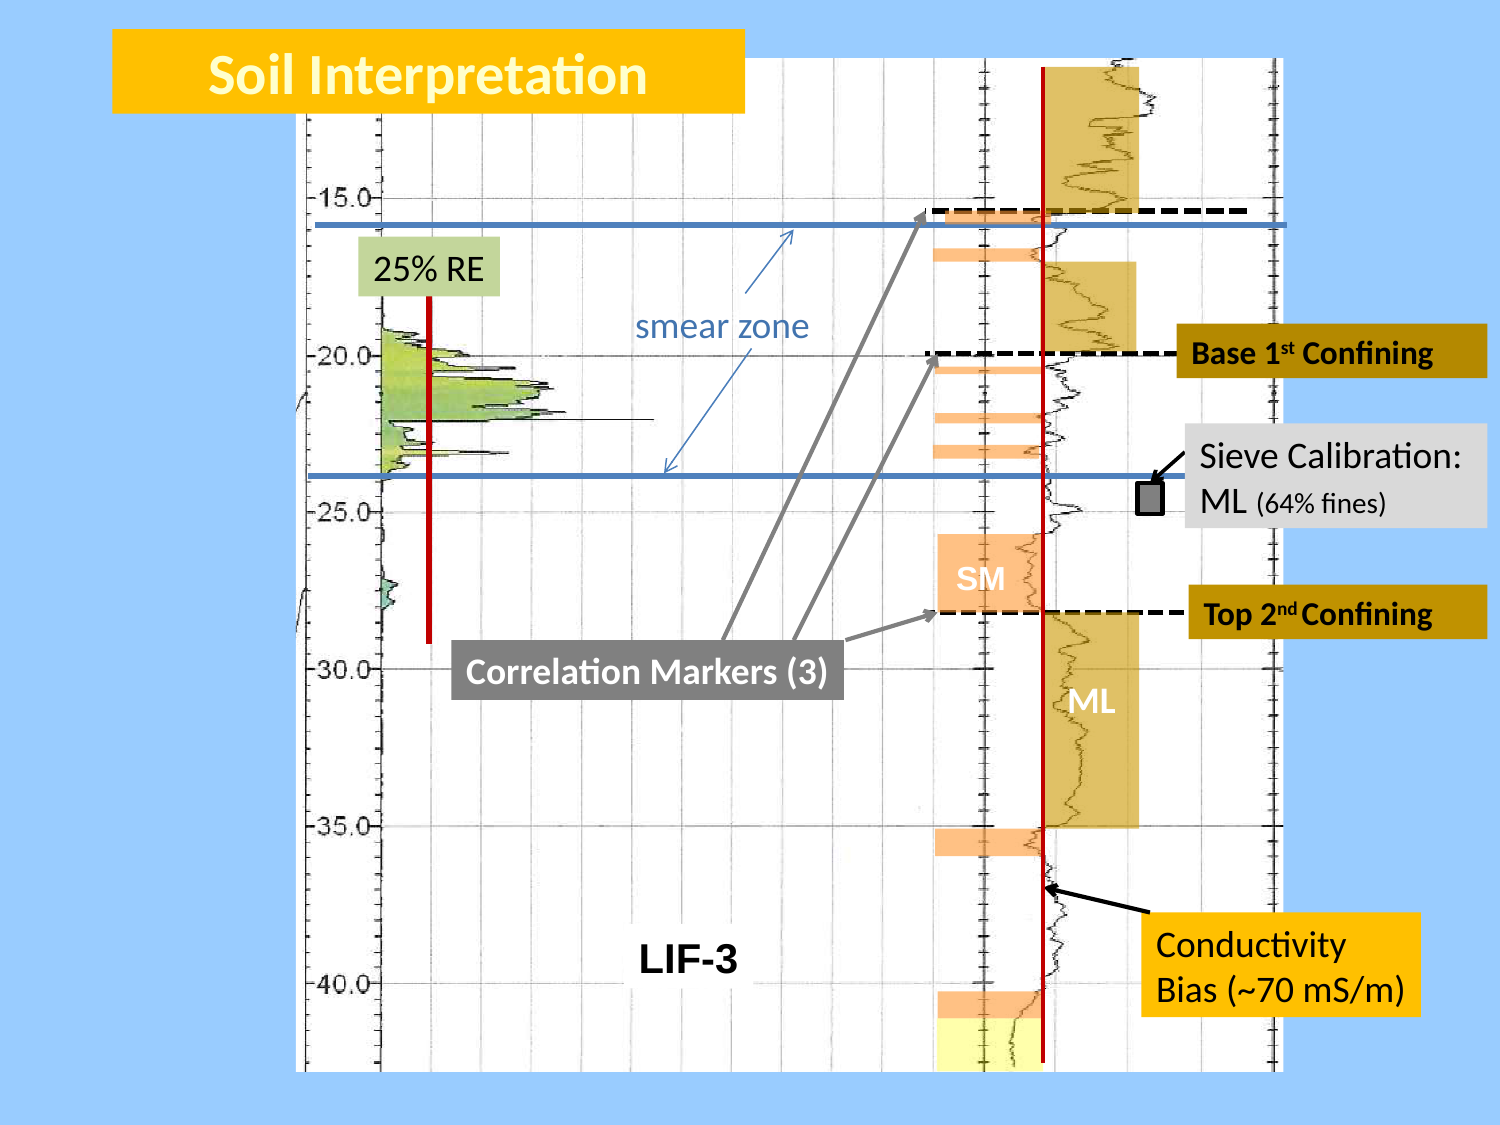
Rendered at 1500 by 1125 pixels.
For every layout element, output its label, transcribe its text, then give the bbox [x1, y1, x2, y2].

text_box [722, 210, 926, 641]
picture [295, 58, 1284, 1072]
text_box Conductivity Bias (~70 mS/m) [1289, 912, 1421, 1018]
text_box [1149, 451, 1186, 484]
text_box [1048, 887, 1151, 913]
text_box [793, 353, 938, 641]
text_box Sieve Calibration: ML (64% fines) [1289, 423, 1488, 529]
picture [926, 226, 1042, 353]
picture [926, 211, 1042, 224]
text_box Soil Interpretation [112, 29, 746, 114]
picture [938, 477, 1042, 612]
text_box Base 1st Confining [1289, 323, 1488, 379]
text_box Top 2nd Confining [1289, 584, 1488, 640]
picture [938, 355, 1042, 475]
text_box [663, 348, 717, 474]
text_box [845, 612, 938, 641]
